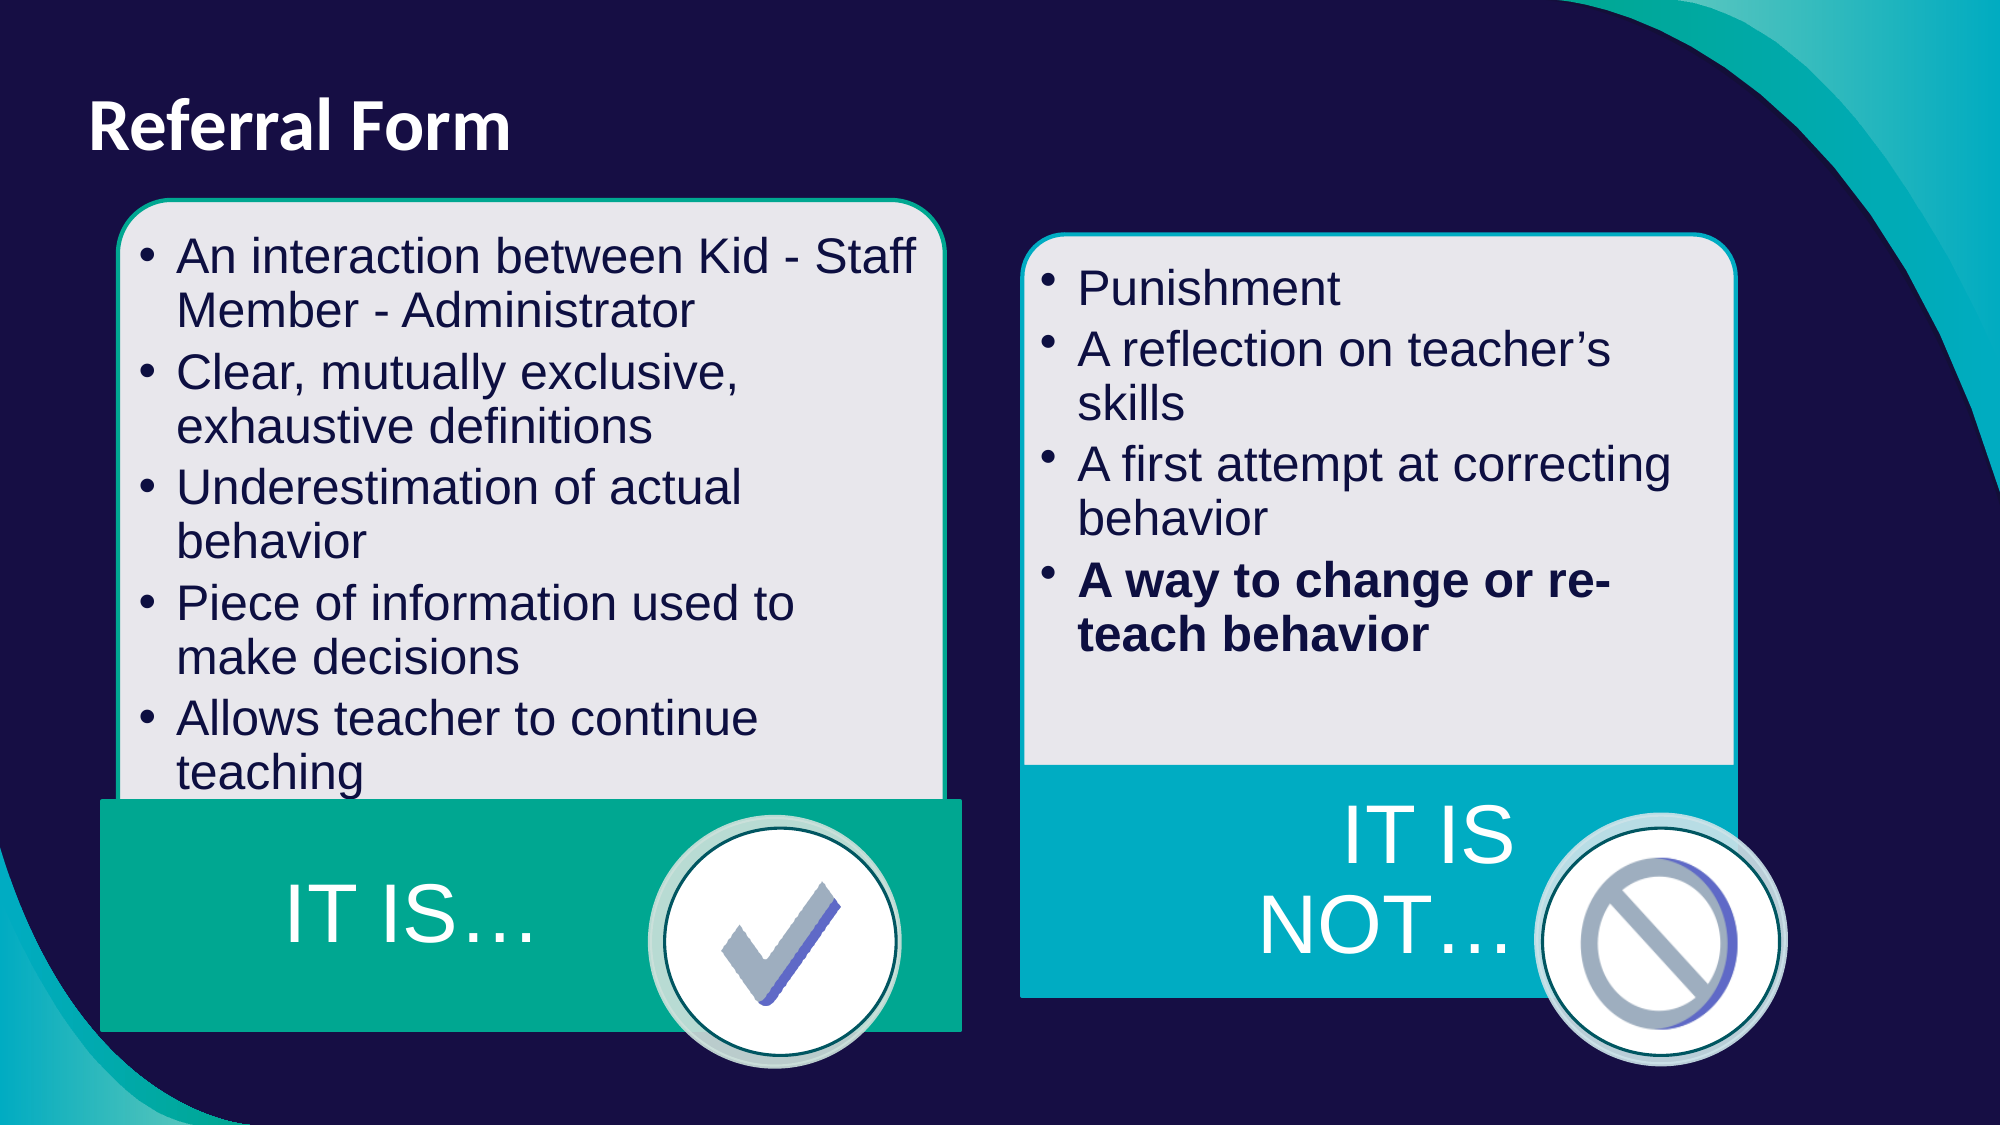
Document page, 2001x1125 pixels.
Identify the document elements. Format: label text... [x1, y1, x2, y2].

picture [1542, 827, 1780, 1056]
picture [664, 827, 897, 1056]
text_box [101, 198, 1796, 1089]
title Referral Form [73, 60, 1612, 200]
